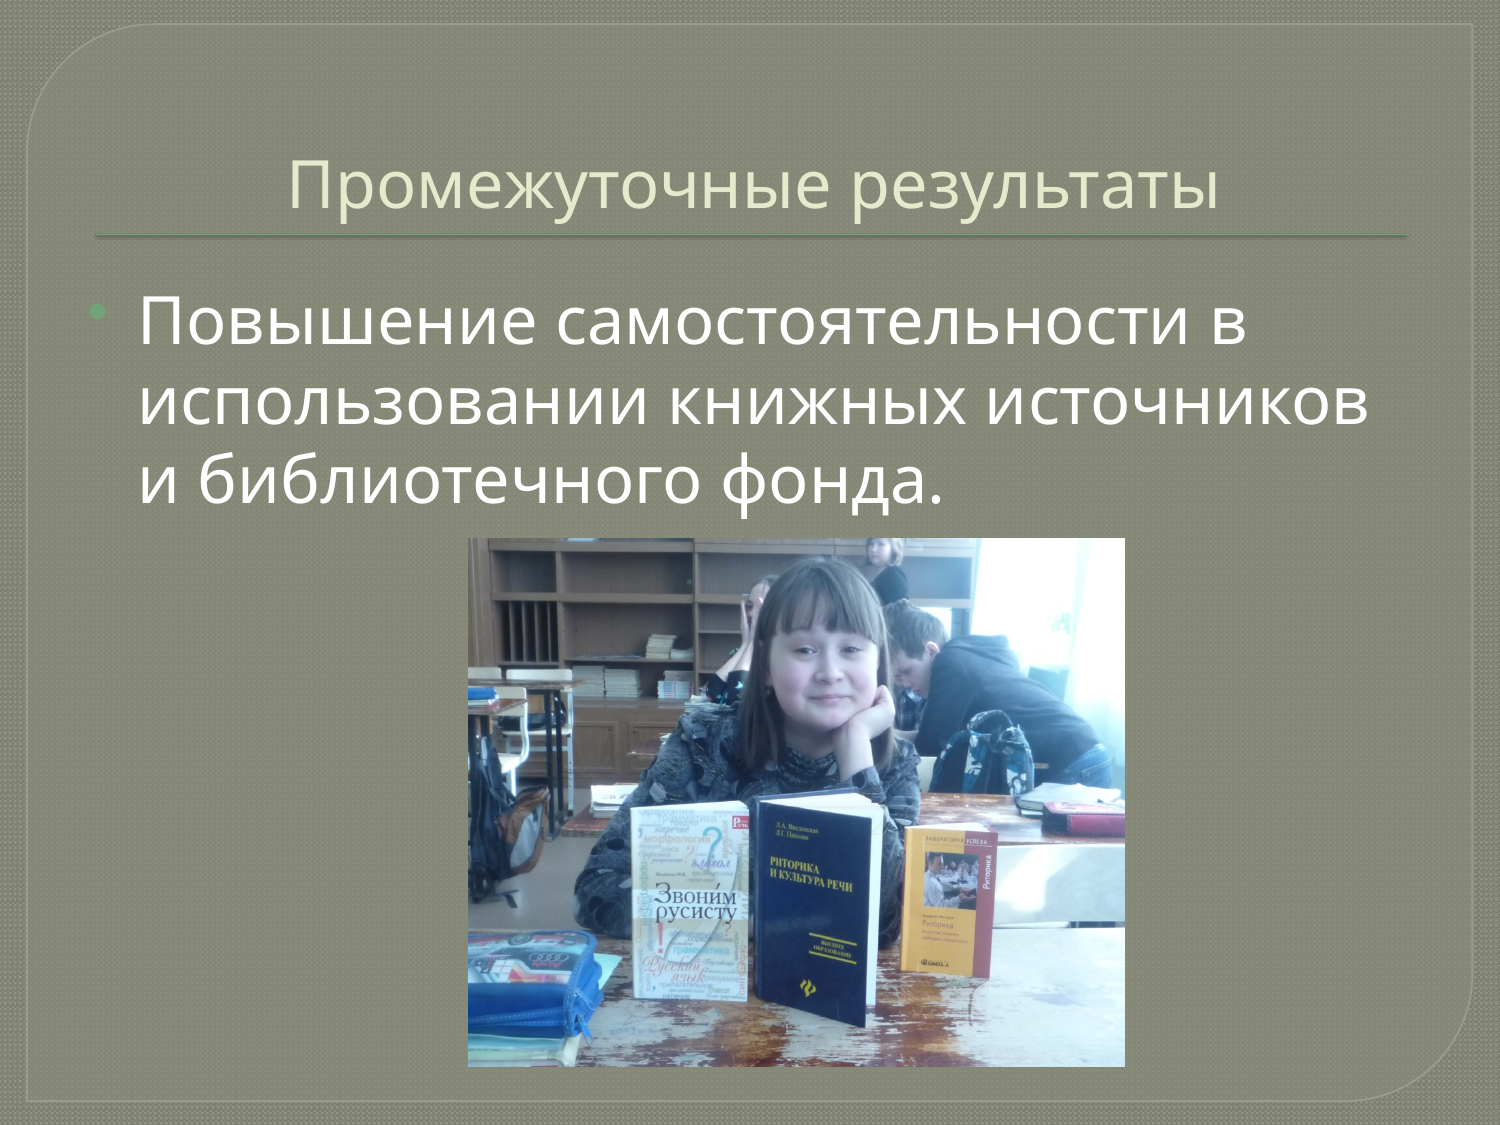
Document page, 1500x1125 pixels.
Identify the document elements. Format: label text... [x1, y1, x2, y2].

title Промежуточные результаты [75, 41, 1425, 230]
list Повышение самостоятельности в использовании книжных источников и библиотечного фонда. [75, 270, 1425, 1013]
picture [468, 538, 1126, 1067]
